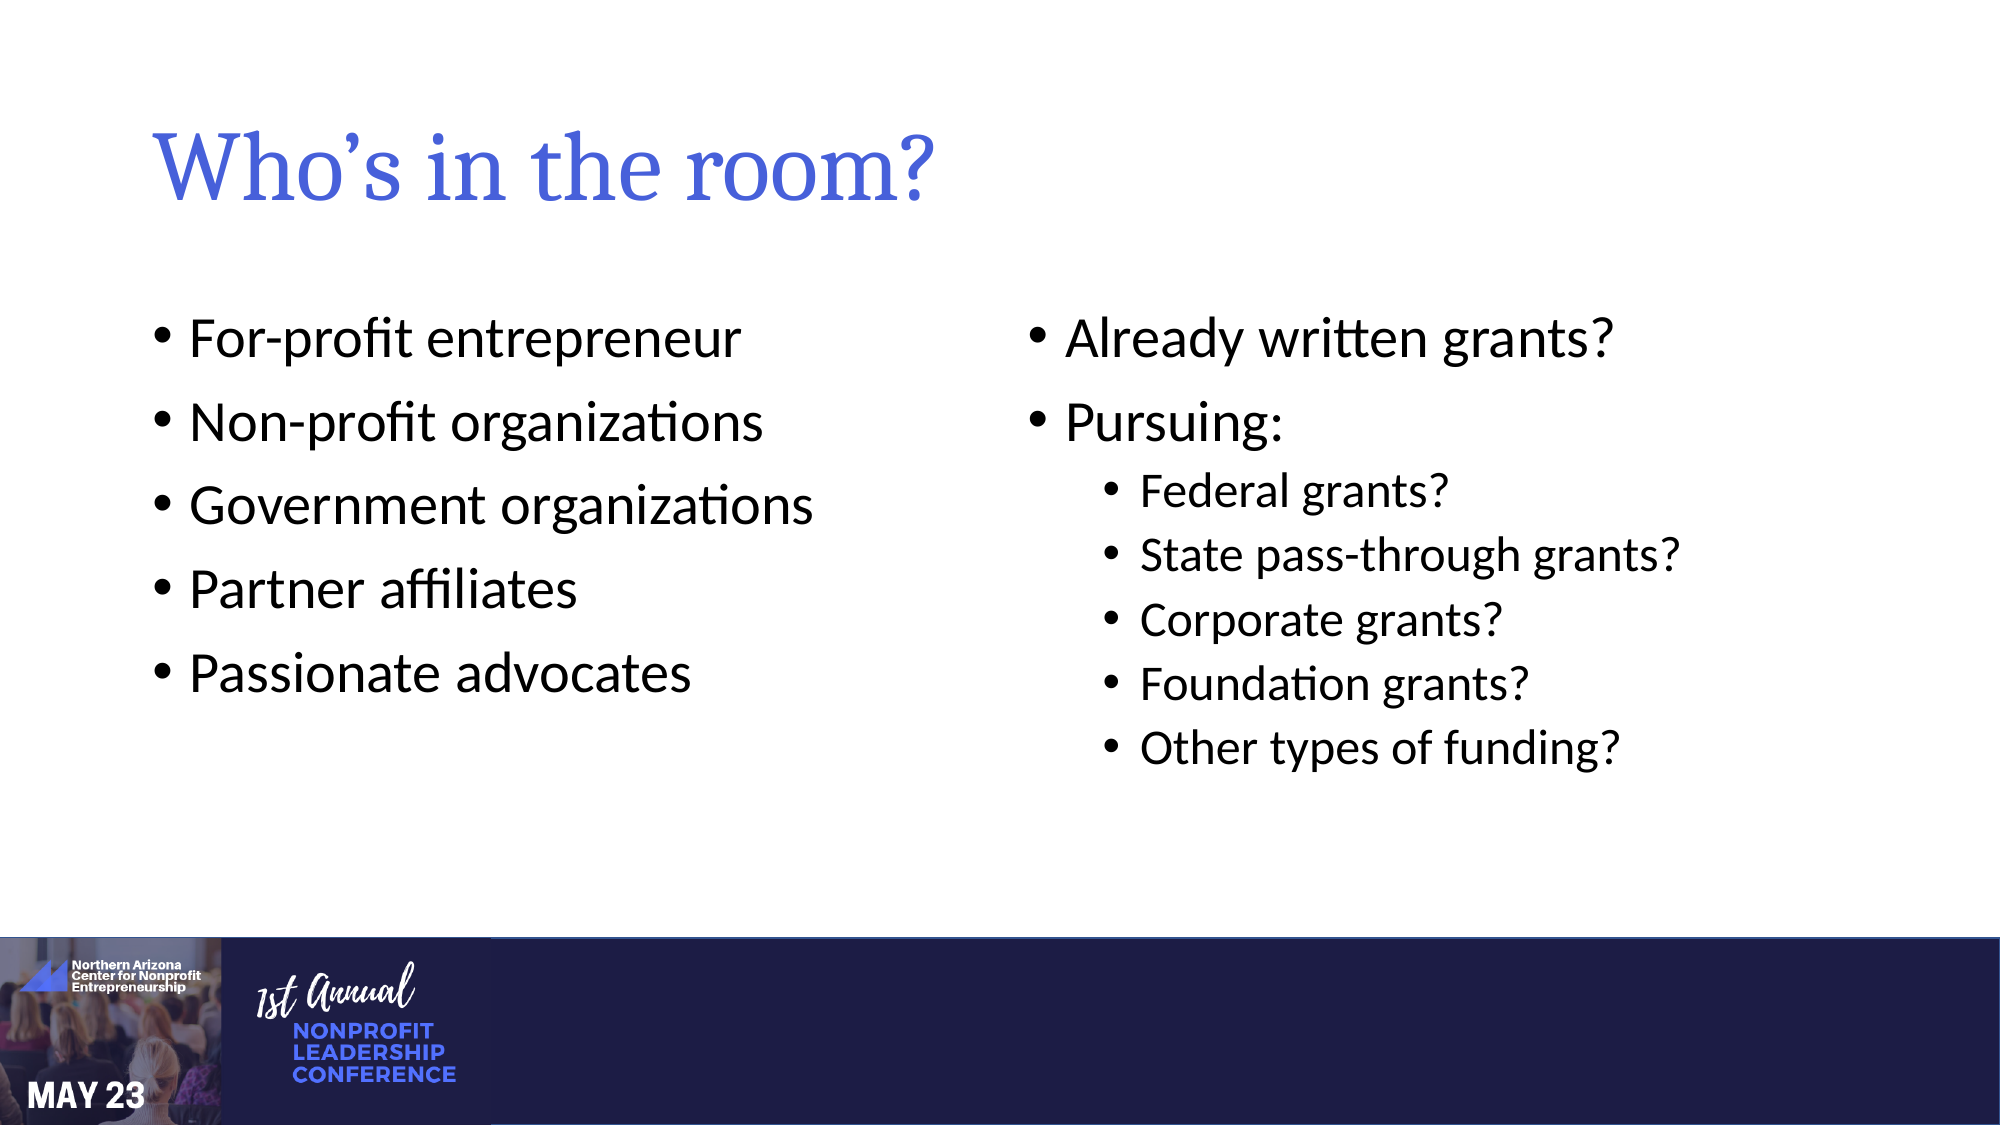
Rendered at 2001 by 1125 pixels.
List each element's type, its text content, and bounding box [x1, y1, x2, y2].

list Already written grants? Pursuing: Federal grants? State pass-through grants? Corporate grants? Foundation grants? Other types of funding? [1012, 299, 1863, 874]
text_box [0, 937, 2000, 1125]
picture [0, 938, 491, 1125]
list For-profit entrepreneur Non-profit organizations Government organizations Partner affiliates Passionate advocates [137, 299, 988, 874]
title Who’s in the room? [137, 59, 1863, 278]
